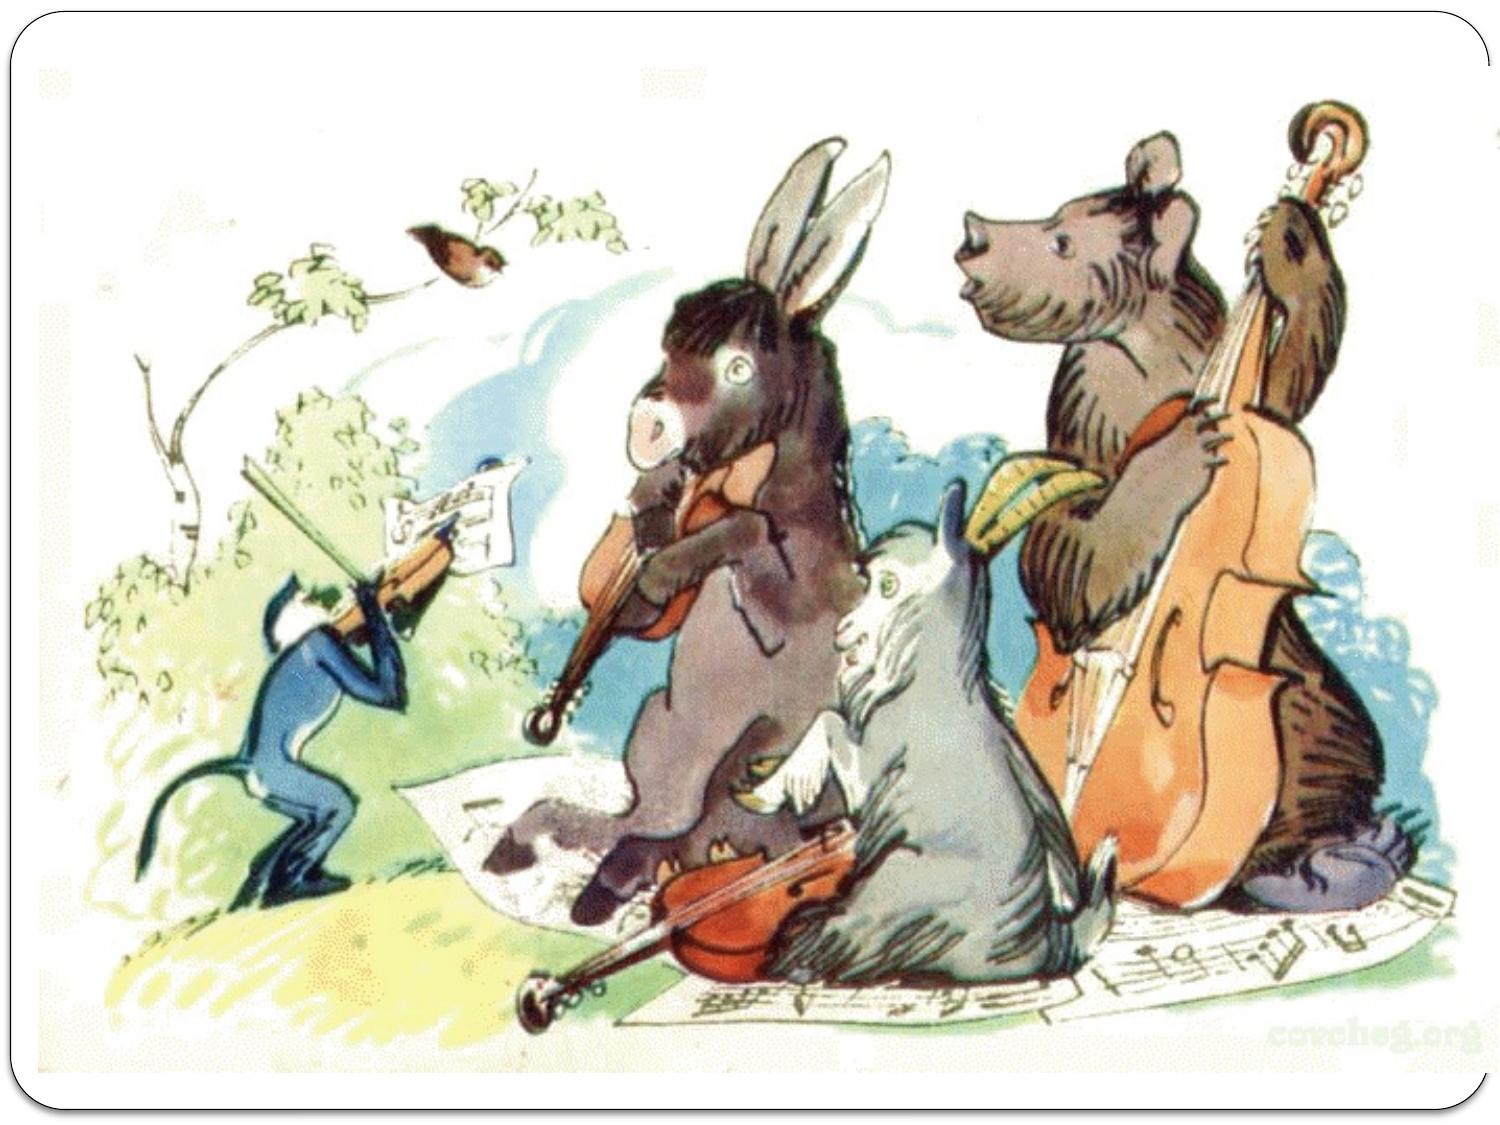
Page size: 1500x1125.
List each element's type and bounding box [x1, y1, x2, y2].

picture [38, 66, 1500, 1074]
